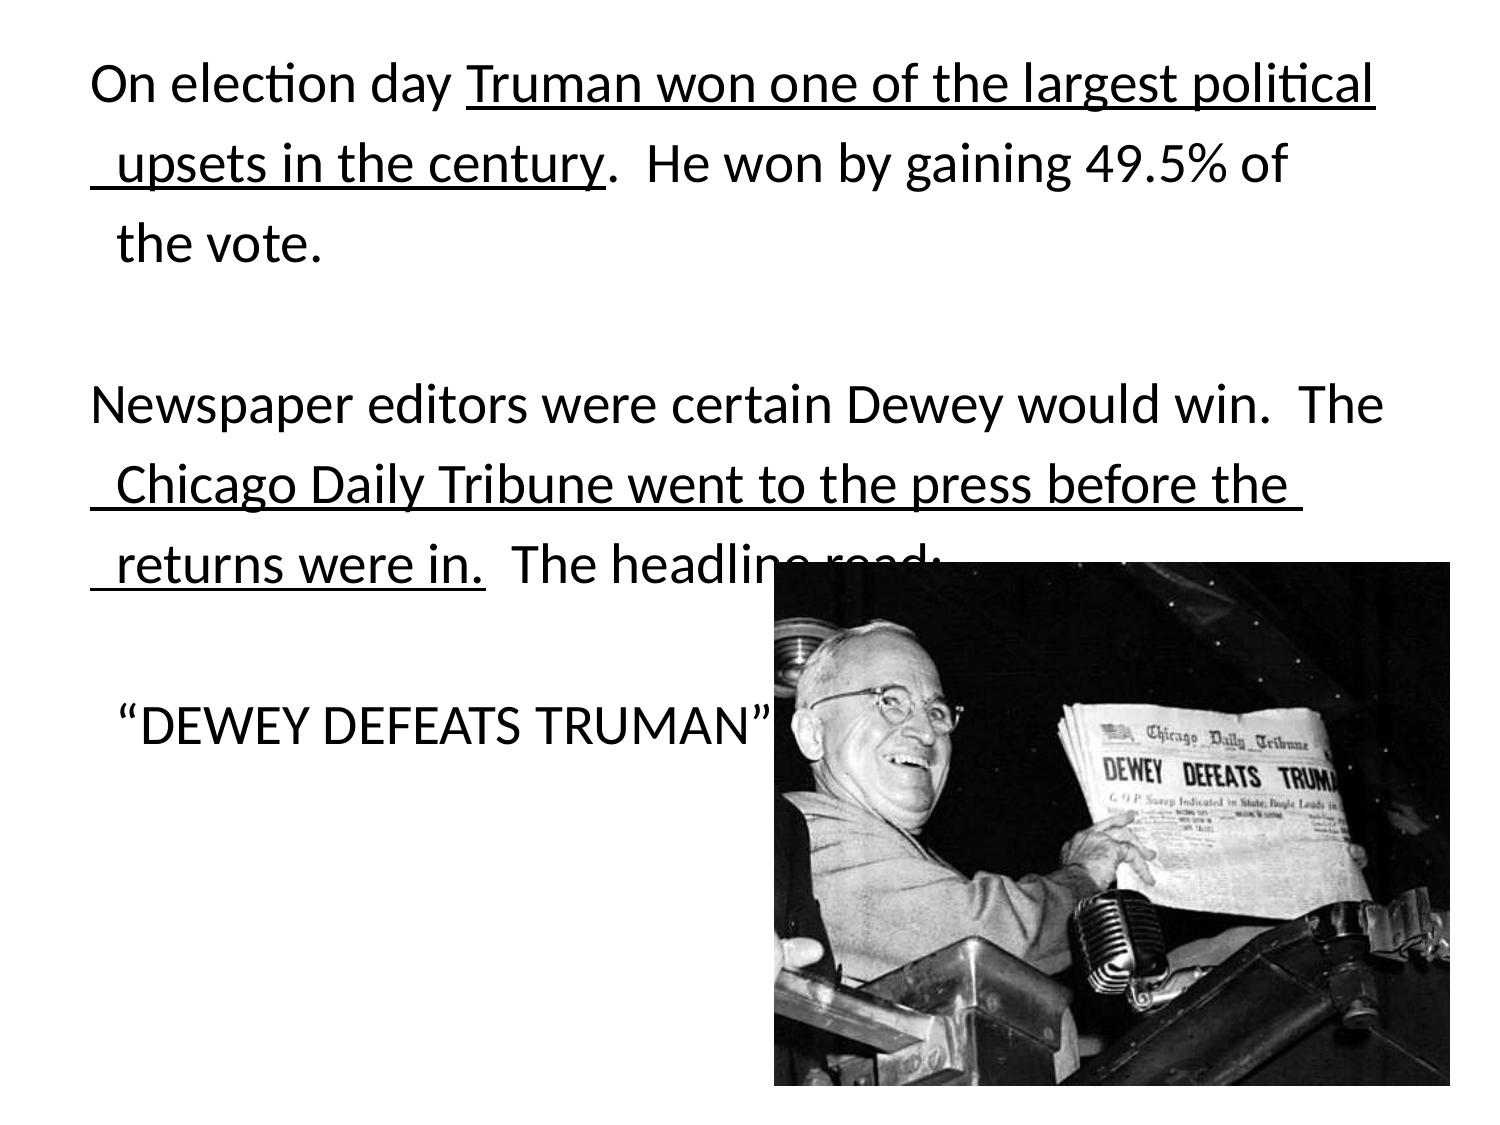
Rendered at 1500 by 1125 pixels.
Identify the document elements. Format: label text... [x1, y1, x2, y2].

list On election day Truman won one of the largest political upsets in the century. He won by gaining 49.5% of the vote. Newspaper editors were certain Dewey would win. The Chicago Daily Tribune went to the press before the returns were in. The headline read: “DEWEY DEFEATS TRUMAN” [75, 37, 1425, 780]
picture [774, 562, 1451, 1087]
